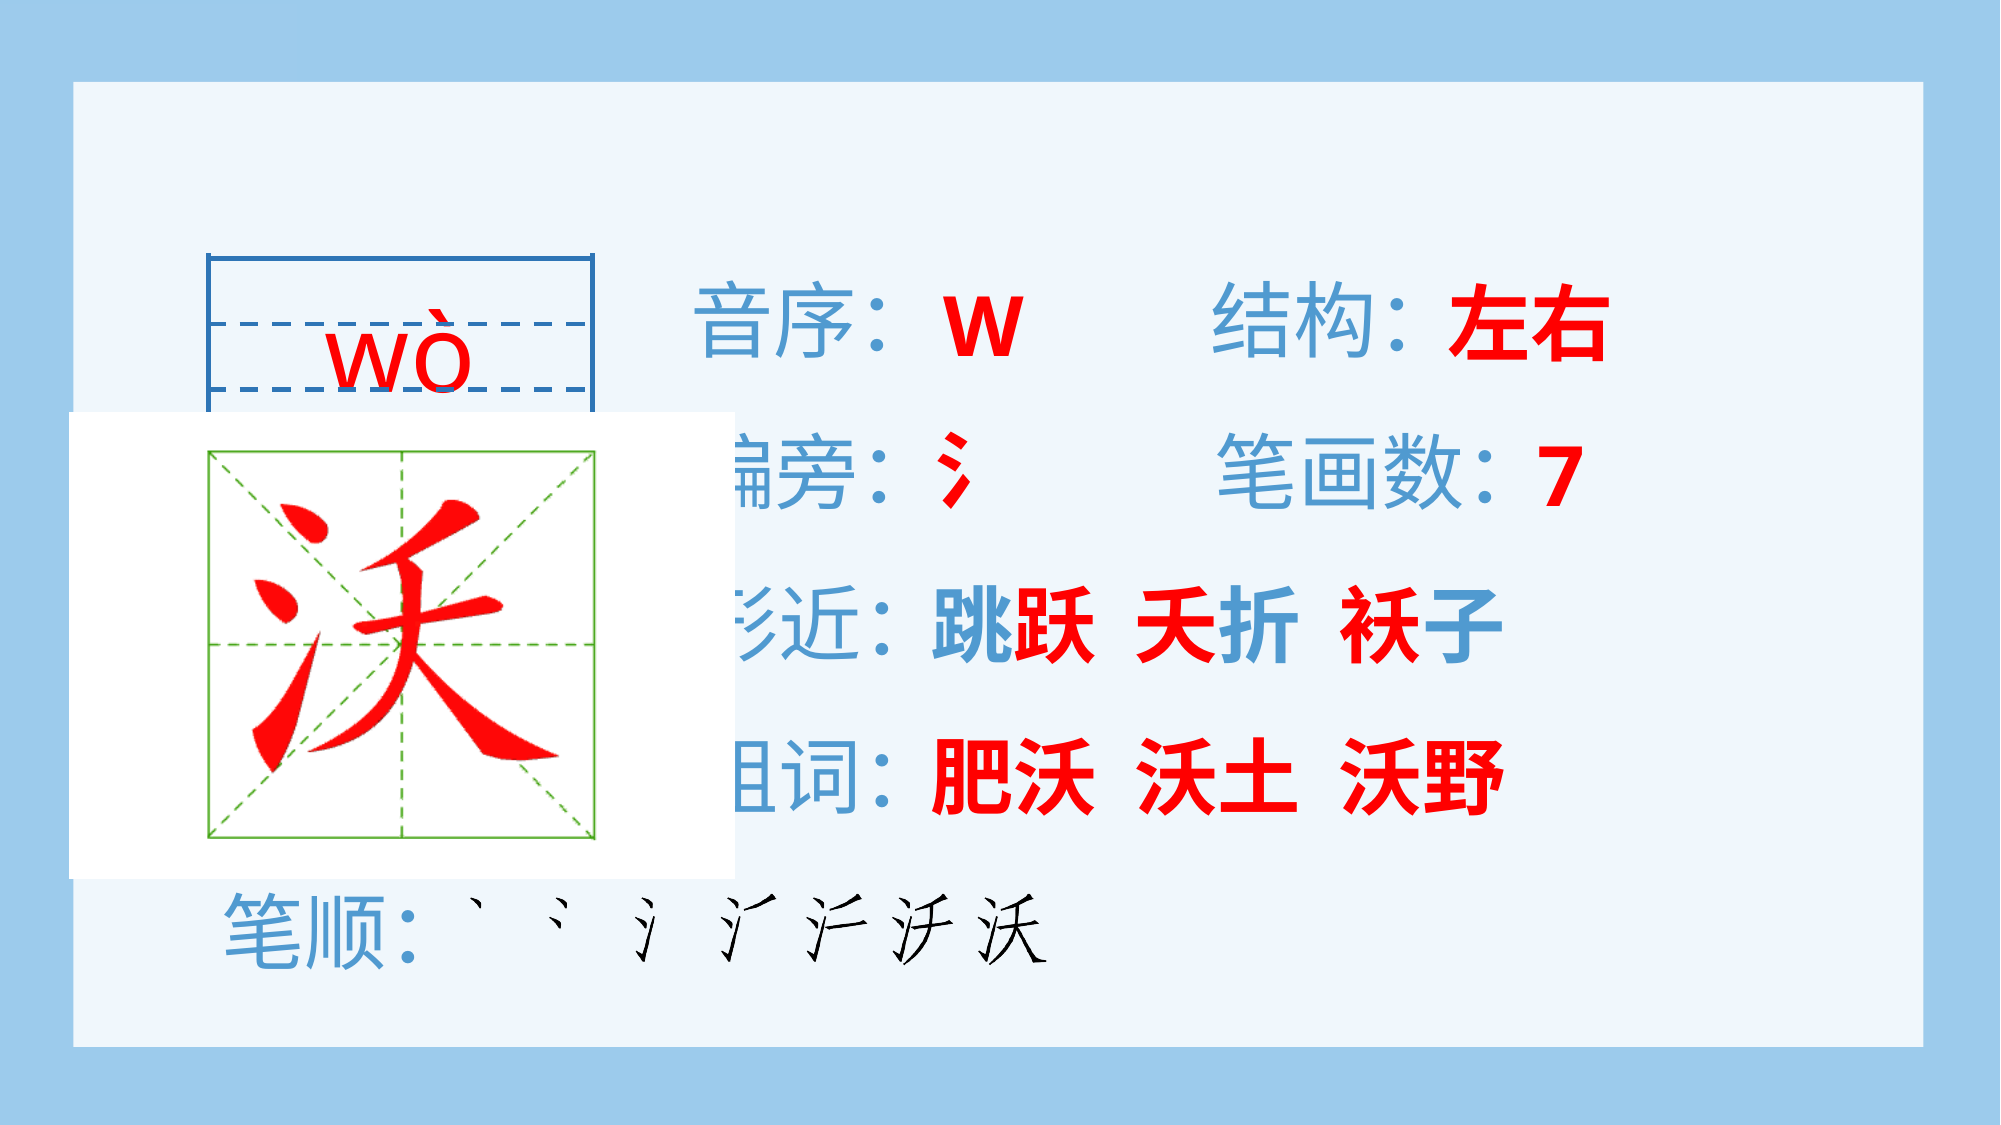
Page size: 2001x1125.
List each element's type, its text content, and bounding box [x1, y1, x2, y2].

text_box 组词： [735, 716, 981, 832]
text_box 结构： [1195, 260, 1496, 376]
picture [69, 412, 735, 879]
text_box 形近： [735, 564, 981, 680]
text_box 跳跃 夭折 袄子 [915, 566, 1892, 681]
text_box W [928, 265, 1049, 381]
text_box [206, 253, 594, 412]
text_box 音序： [675, 260, 976, 376]
text_box 左右 [1433, 264, 1804, 379]
text_box 7 [1523, 416, 1781, 531]
text_box 肥沃 沃土 沃野 [915, 717, 1991, 833]
text_box 氵 [920, 410, 1041, 526]
text_box 笔画数： [1199, 412, 1500, 528]
picture [457, 889, 1067, 972]
text_box 偏旁： [735, 412, 978, 528]
text_box 笔顺： [206, 879, 507, 988]
